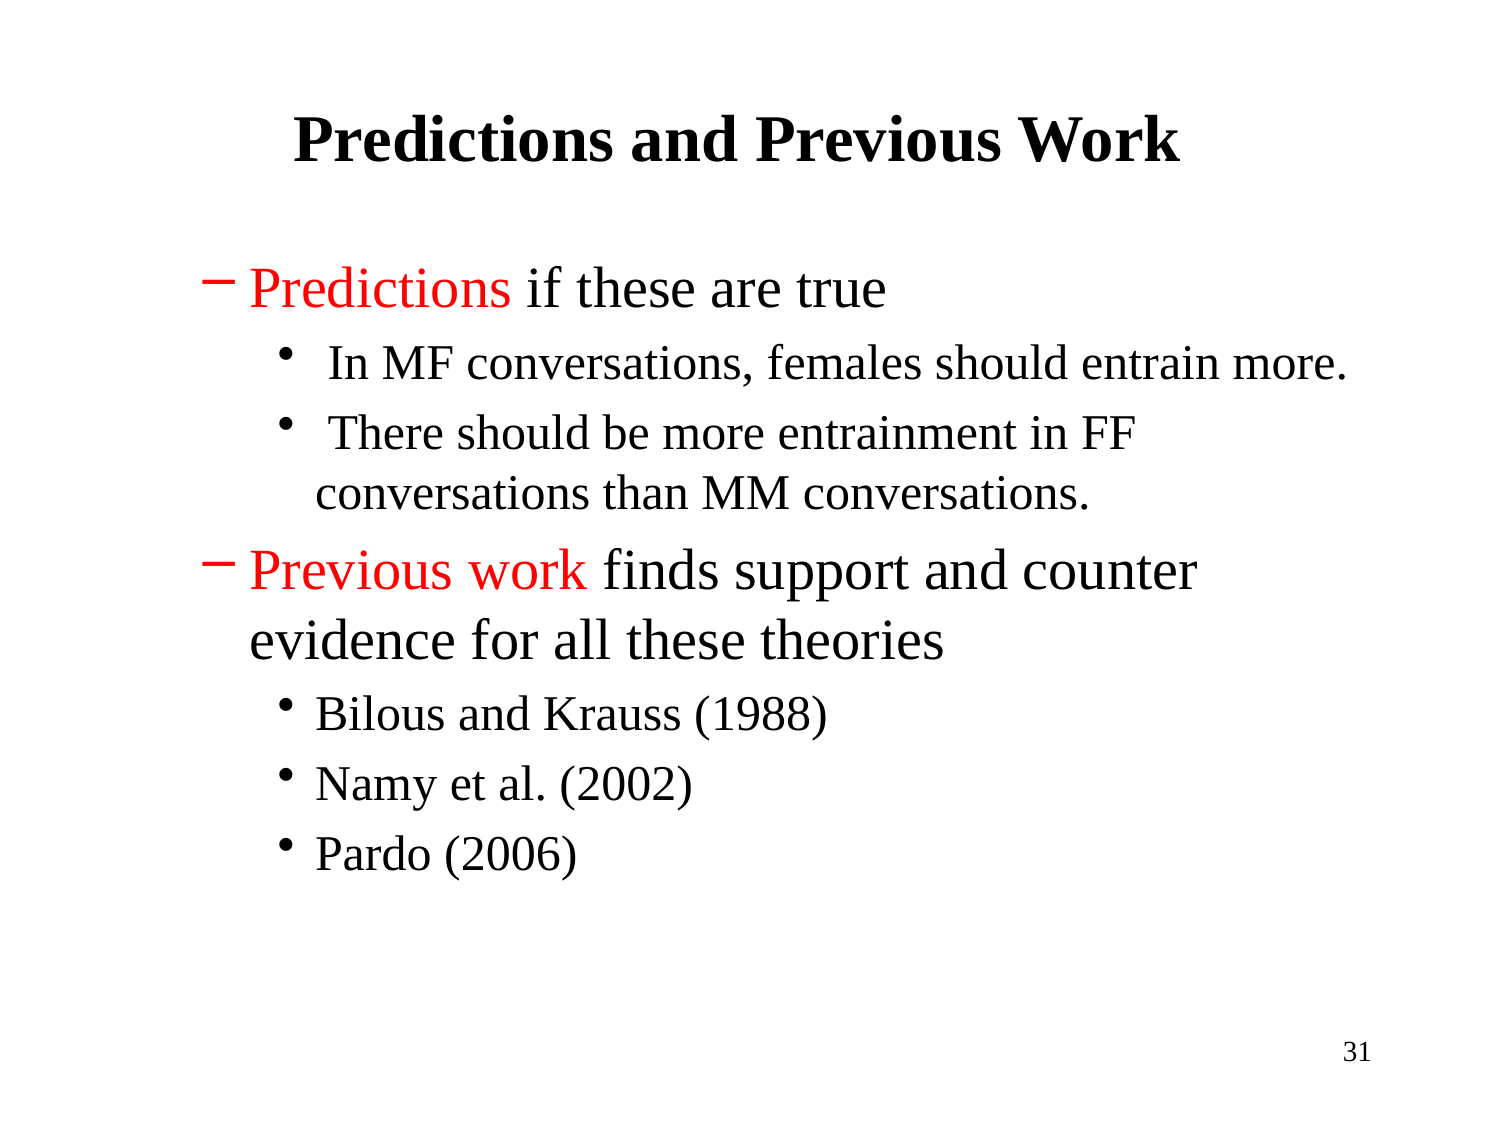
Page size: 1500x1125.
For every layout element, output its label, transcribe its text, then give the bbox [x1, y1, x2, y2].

title Predictions and Previous Work [99, 58, 1375, 211]
slide_number 31 [1074, 1024, 1388, 1101]
list Predictions if these are true In MF conversations, females should entrain more. There should be more entrainment in FF conversations than MM conversations. Previous work finds support and counter evidence for all these theories Bilous and Krauss (1988) Namy et al. (2002) Pardo (2006) [112, 241, 1388, 1000]
